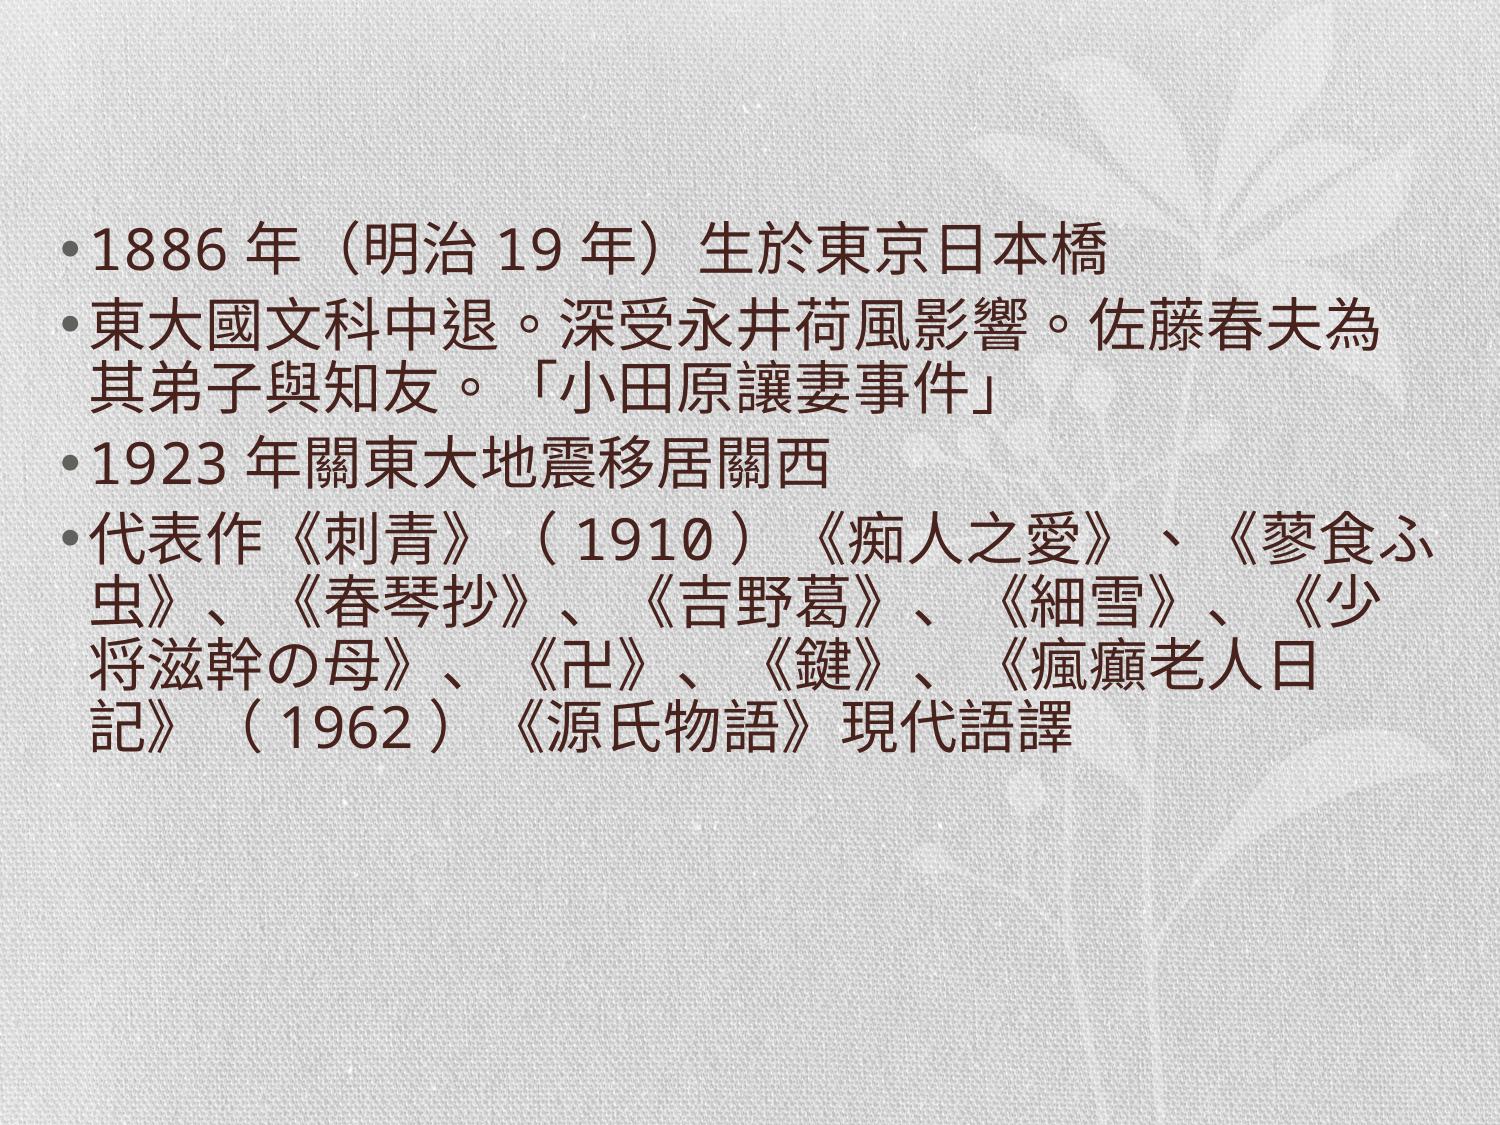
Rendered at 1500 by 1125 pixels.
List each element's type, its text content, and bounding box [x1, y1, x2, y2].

list 1886年（明治19年）生於東京日本橋 東大國文科中退。深受永井荷風影響。佐藤春夫為其弟子與知友。「小田原讓妻事件」 1923年關東大地震移居關西 代表作《刺青》（1910）《痴人之愛》、《蓼食ふ虫》、《春琴抄》、《吉野葛》、《細雪》、《少将滋幹の母》、《卍》、《鍵》、《瘋癲老人日記》（1962）《源氏物語》現代語譯 [45, 213, 1455, 1023]
